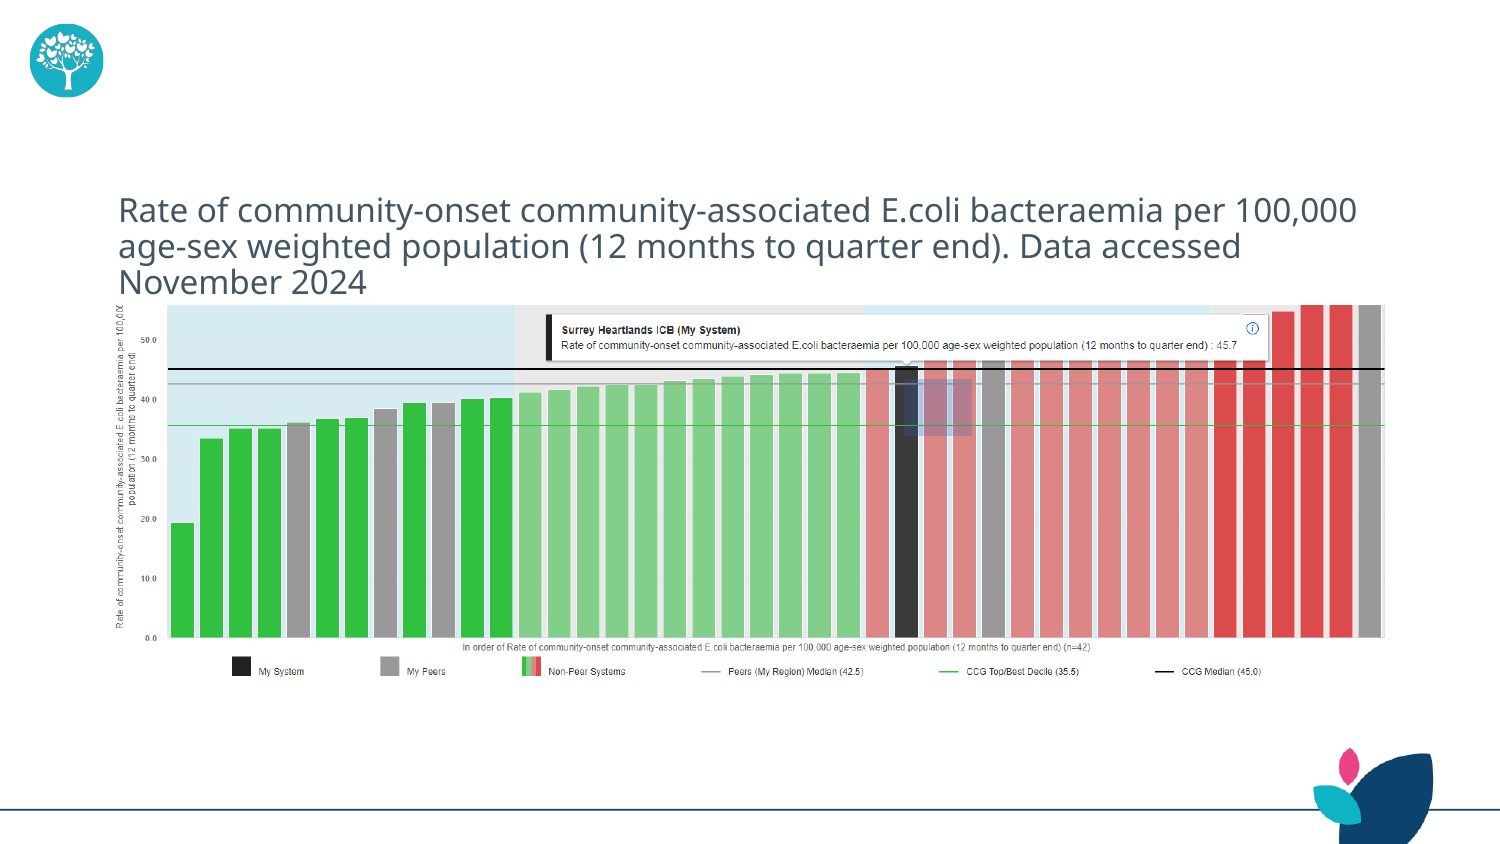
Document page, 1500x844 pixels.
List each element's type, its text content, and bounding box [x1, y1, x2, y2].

picture [0, 731, 1500, 844]
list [103, 305, 1397, 690]
title Rate of community-onset community-associated E.coli bacteraemia per 100,000 age-sex weighted population (12 months to quarter end). Data accessed November 2024 [103, 186, 1397, 288]
picture [23, 17, 110, 104]
